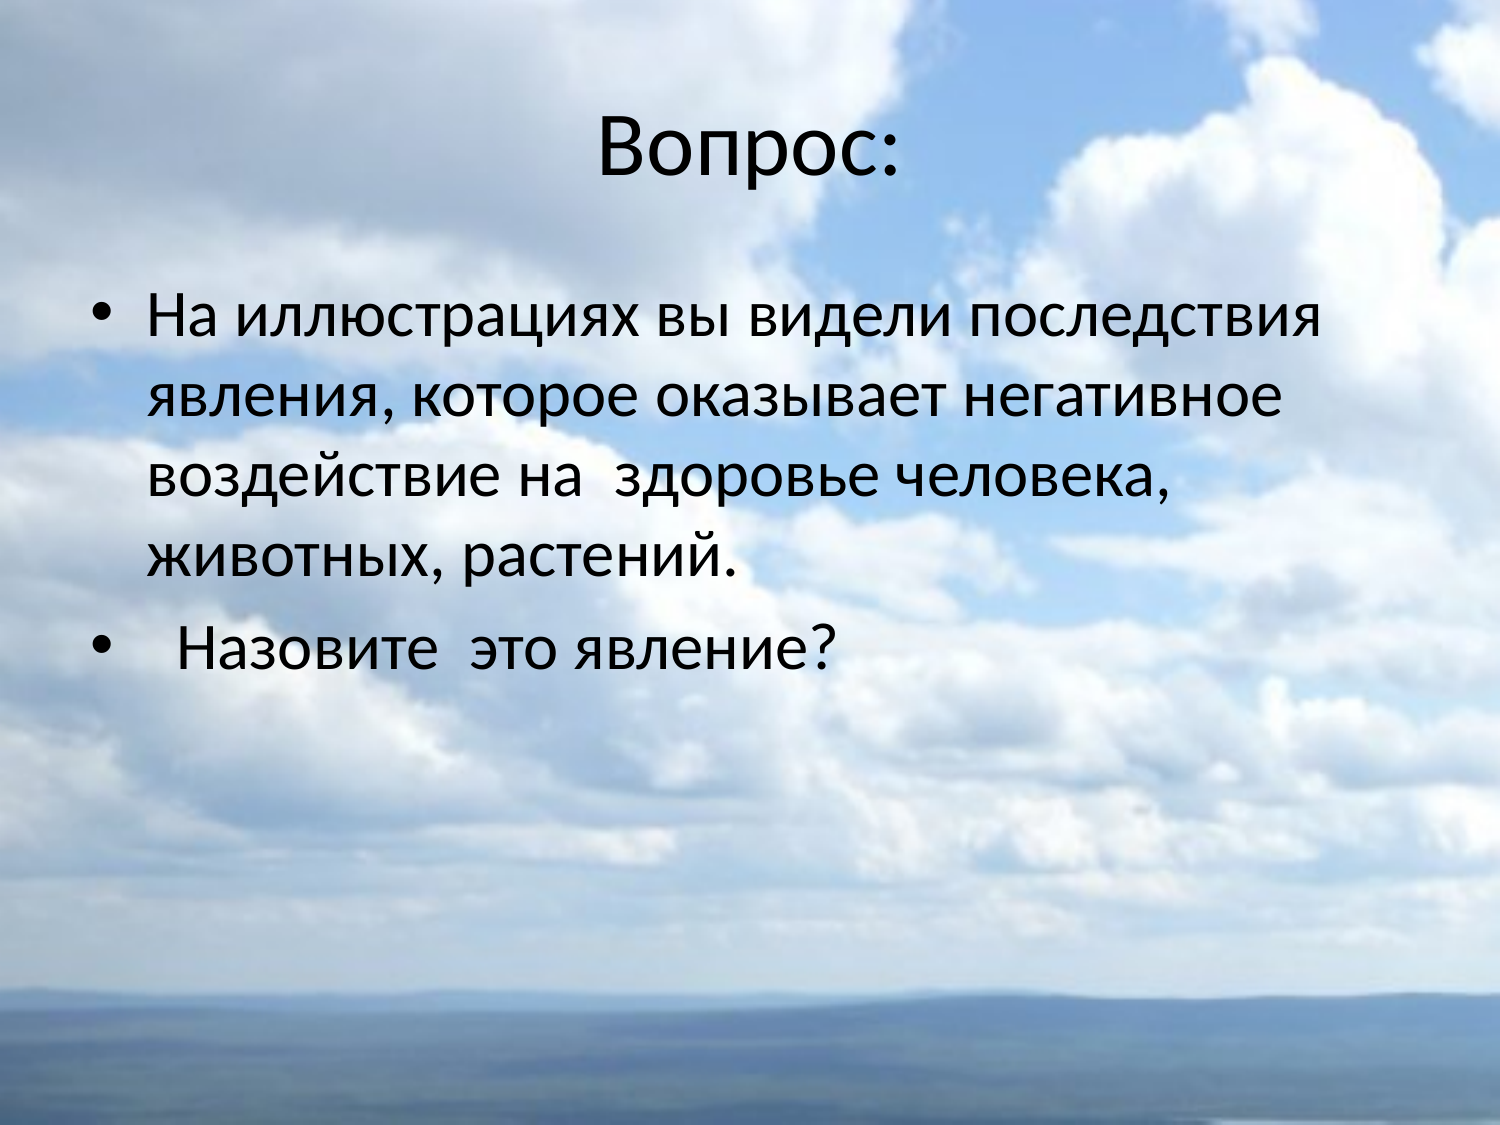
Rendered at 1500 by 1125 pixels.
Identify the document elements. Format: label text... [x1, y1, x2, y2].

title Вопрос: [75, 45, 1425, 233]
picture [0, 0, 1500, 1125]
list На иллюстрациях вы видели последствия явления, которое оказывает негативное воздействие на здоровье человека, животных, растений. Назовите это явление? [75, 262, 1425, 1005]
